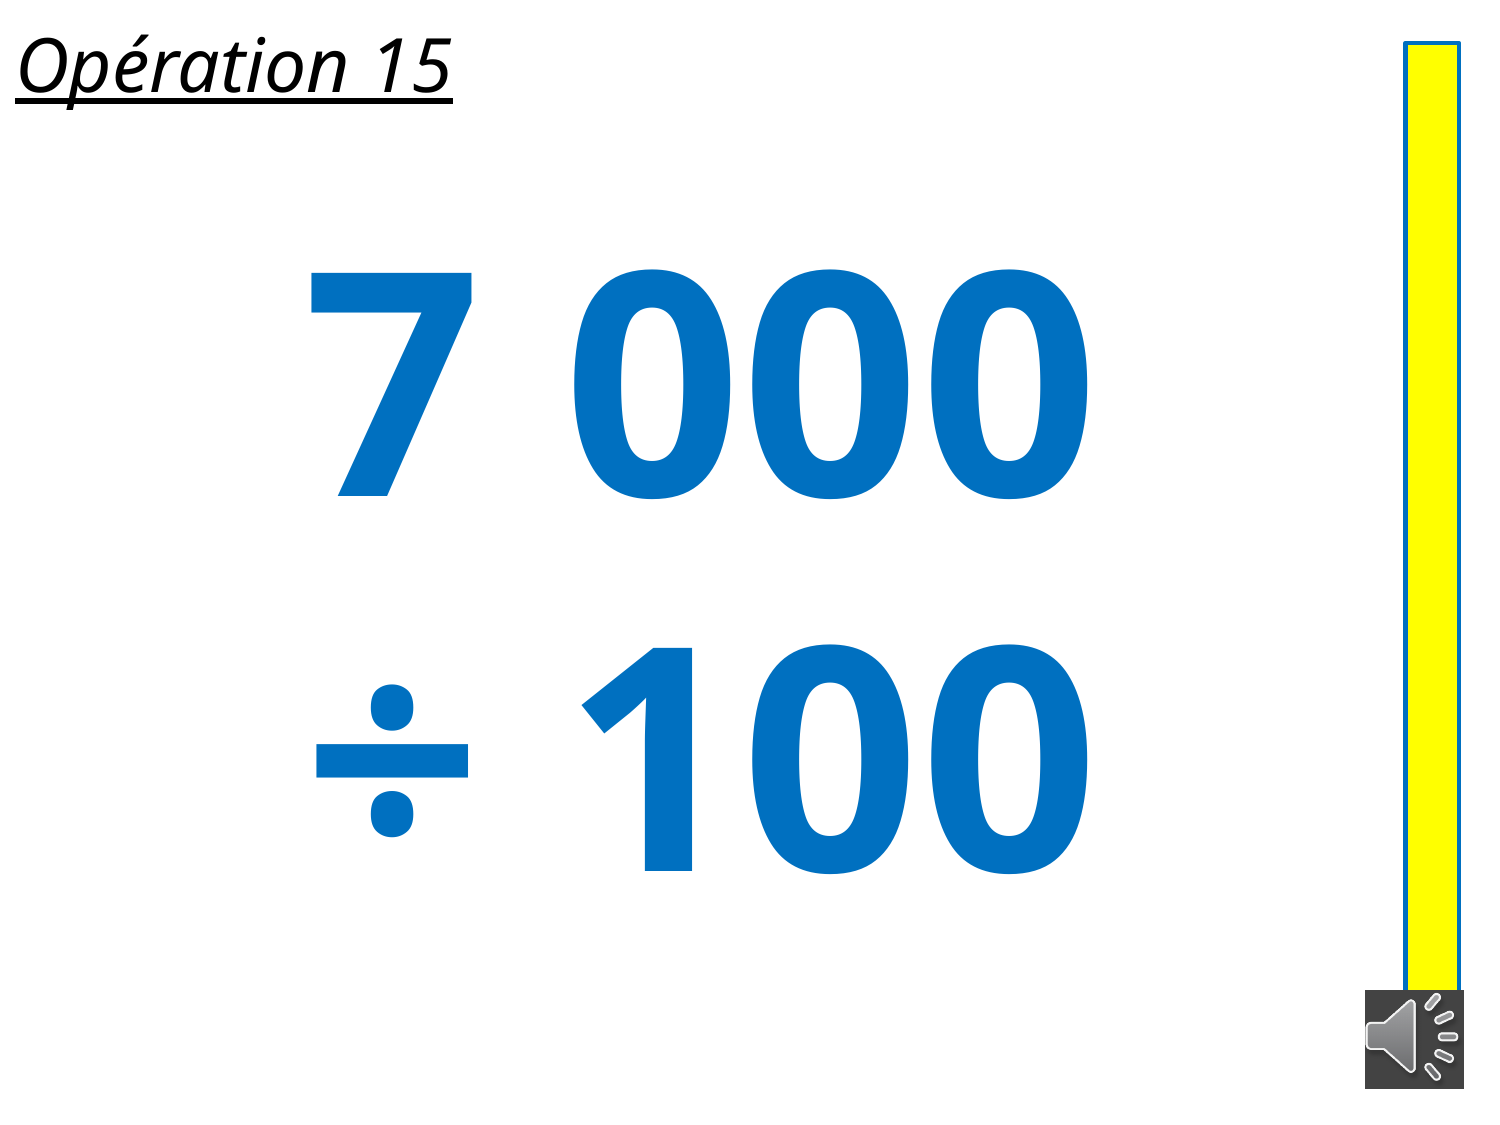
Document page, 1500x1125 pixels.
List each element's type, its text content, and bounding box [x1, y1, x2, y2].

title Opération 15 [0, 0, 502, 126]
text_box 7 000 ÷ 100 [0, 176, 1403, 941]
text_box [1403, 41, 1461, 987]
picture [1364, 989, 1465, 1090]
